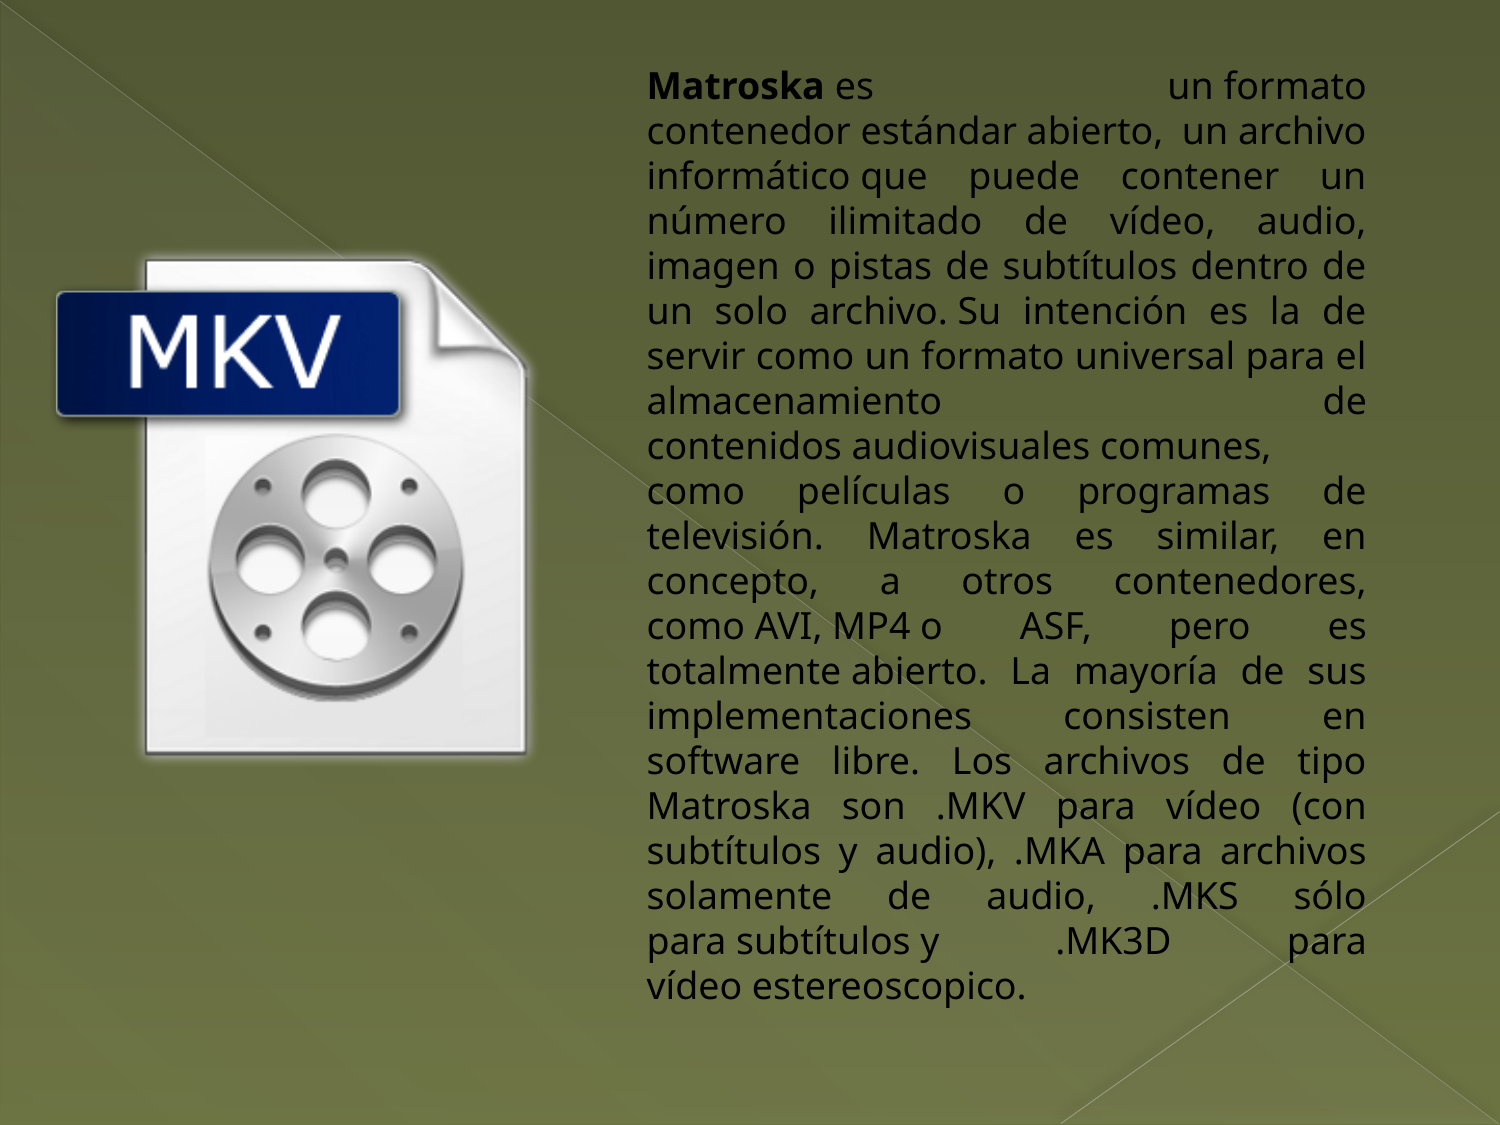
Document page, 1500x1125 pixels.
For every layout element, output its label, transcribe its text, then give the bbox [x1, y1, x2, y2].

picture [29, 243, 562, 776]
text_box Matroska es un formato contenedor estándar abierto, un archivo informático que puede contener un número ilimitado de vídeo, audio, imagen o pistas de subtítulos dentro de un solo archivo. Su intención es la de servir como un formato universal para el almacenamiento de contenidos audiovisuales comunes, como películas o programas de televisión. Matroska es similar, en concepto, a otros contenedores, como AVI, MP4 o ASF, pero es totalmente abierto. La mayoría de sus implementaciones consisten en software libre. Los archivos de tipo Matroska son .MKV para vídeo (con subtítulos y audio), .MKA para archivos solamente de audio, .MKS sólo para subtítulos y .MK3D para vídeo estereoscopico. [631, 54, 1382, 1015]
